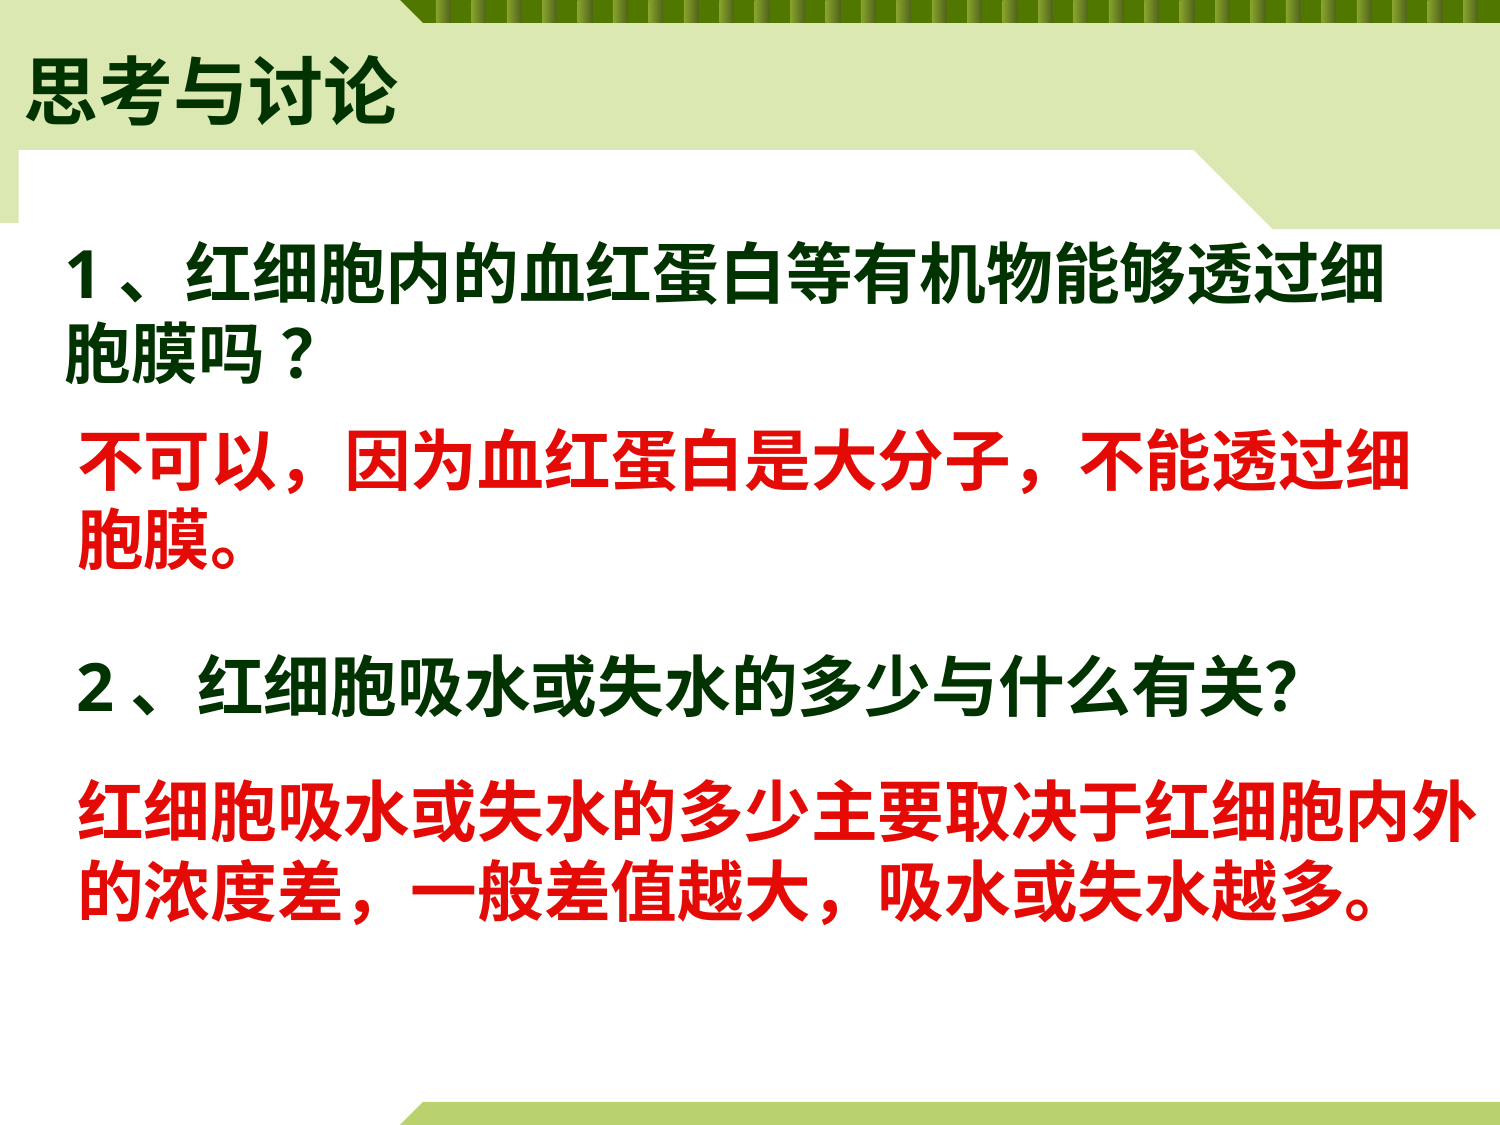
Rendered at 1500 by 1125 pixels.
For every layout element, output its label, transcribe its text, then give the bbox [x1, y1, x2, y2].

text_box 不可以，因为血红蛋白是大分子，不能透过细胞膜。 [62, 410, 1463, 586]
text_box 红细胞吸水或失水的多少主要取决于红细胞内外的浓度差，一般差值越大，吸水或失水越多。 [62, 762, 1500, 938]
text_box 2、红细胞吸水或失水的多少与什么有关？ [61, 637, 1488, 733]
text_box 思考与讨论 [0, 37, 422, 143]
text_box 1、红细胞内的血红蛋白等有机物能够透过细胞膜吗 ？ [49, 224, 1463, 400]
